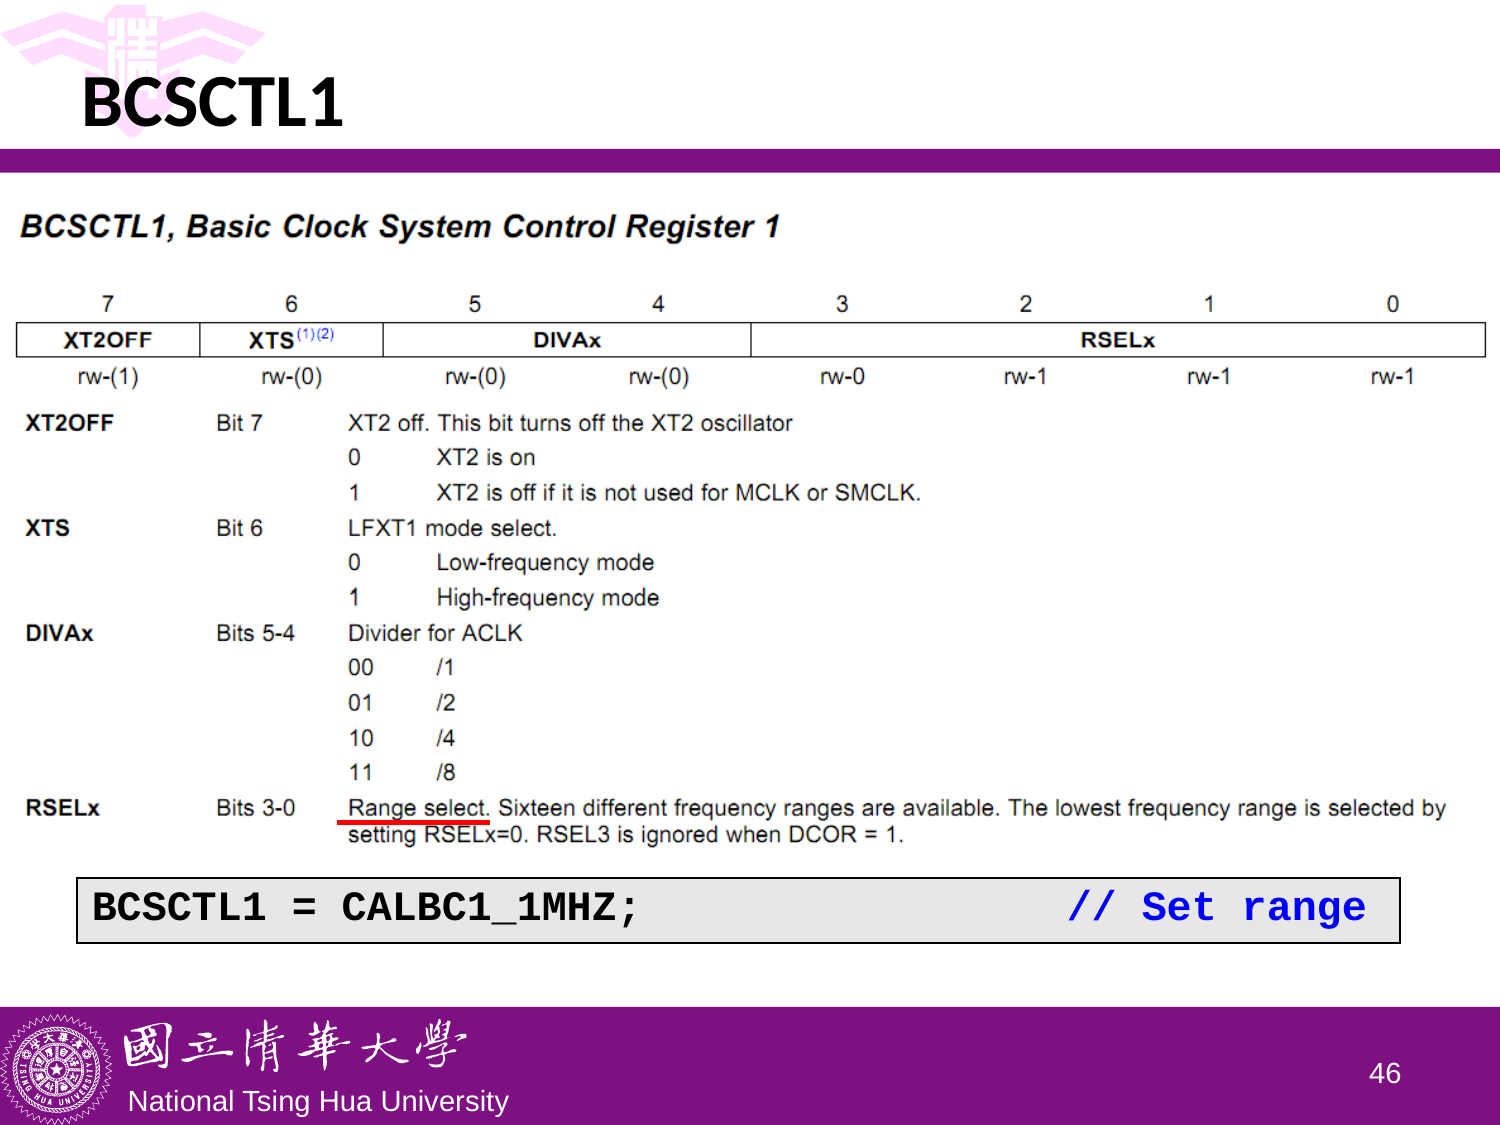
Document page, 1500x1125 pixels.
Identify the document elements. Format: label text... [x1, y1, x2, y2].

table_header BCSCTL1 = CALBC1_1MHZ; // Set range [78, 879, 1399, 942]
title BCSCTL1 [66, 37, 1413, 149]
picture [11, 207, 1495, 855]
slide_number 45 [1104, 1021, 1417, 1097]
